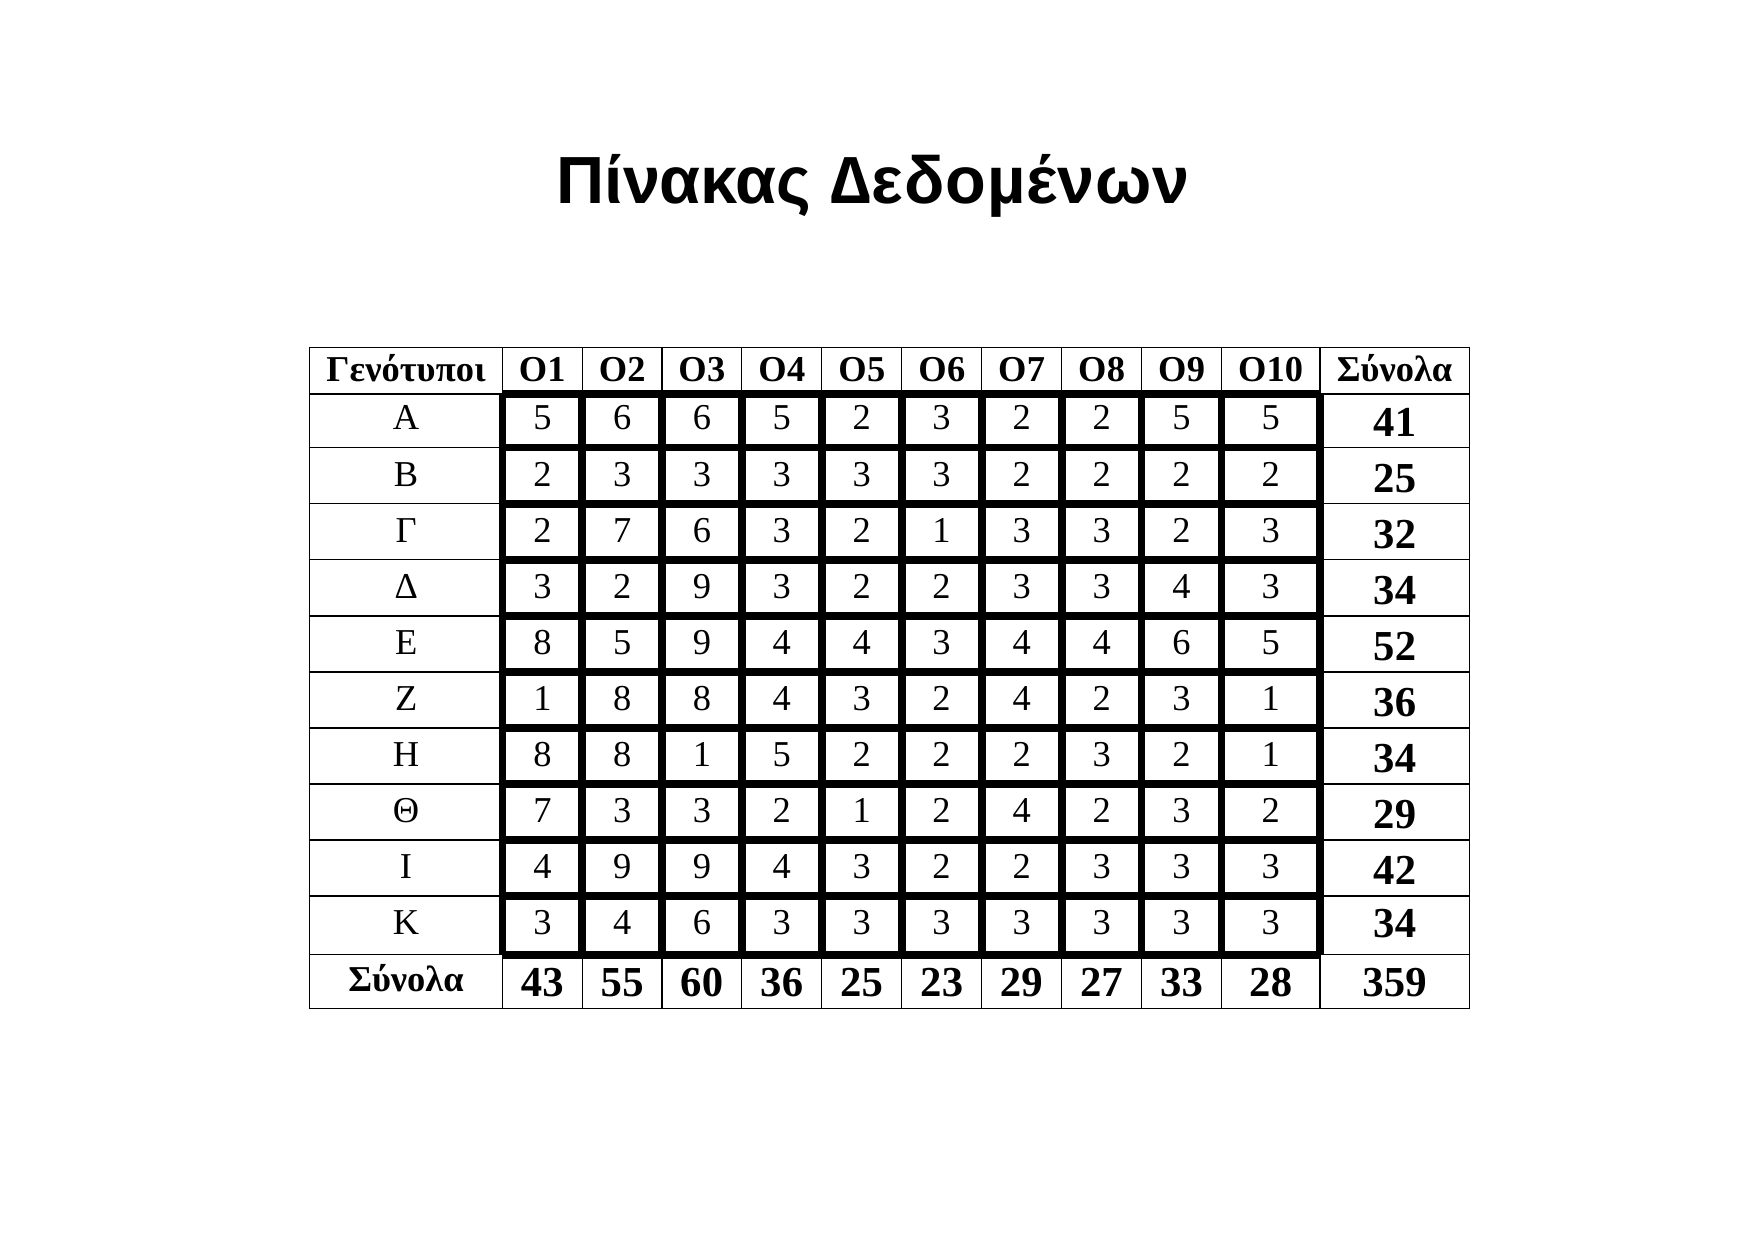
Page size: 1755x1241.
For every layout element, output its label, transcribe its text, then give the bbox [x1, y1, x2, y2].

table_header Ο6 [902, 348, 981, 390]
table_cell 1 [1225, 732, 1316, 780]
table_cell 3 [1066, 900, 1138, 951]
table_header Γενότυποι [310, 348, 502, 393]
table_cell 33 [1142, 959, 1221, 1008]
table_cell 4 [986, 788, 1058, 836]
table_cell Ζ [310, 673, 499, 727]
table_cell 4 [746, 620, 818, 668]
table_cell 2 [906, 564, 978, 612]
table_cell 2 [1145, 732, 1218, 780]
table_cell 2 [586, 564, 658, 612]
table_cell 5 [586, 620, 658, 668]
table_cell 3 [666, 788, 738, 836]
table_cell 2 [906, 676, 978, 724]
table_cell 3 [746, 451, 818, 500]
table_cell 2 [506, 451, 578, 500]
table_cell 3 [986, 900, 1058, 951]
table_cell 1 [506, 676, 578, 724]
table_cell 55 [583, 959, 661, 1008]
table_cell Κ [310, 897, 499, 954]
table_cell 5 [1145, 398, 1218, 444]
table_cell 2 [826, 732, 898, 780]
table_cell 3 [906, 900, 978, 951]
table_cell 43 [503, 959, 582, 1008]
table_cell Θ [310, 785, 499, 839]
table_cell 36 [1324, 673, 1469, 727]
table_cell 8 [506, 620, 578, 668]
table_cell 34 [1324, 729, 1469, 783]
table_cell 8 [586, 676, 658, 724]
table_cell 9 [666, 844, 738, 892]
table_cell 3 [826, 900, 898, 951]
table_cell 2 [826, 398, 898, 444]
table_cell 2 [826, 564, 898, 612]
table_cell 2 [1145, 508, 1218, 556]
table_cell 34 [1324, 897, 1469, 954]
table_cell 3 [1225, 844, 1316, 892]
table_cell 3 [746, 564, 818, 612]
table_cell 3 [986, 508, 1058, 556]
table_header Σύνολα [1321, 348, 1469, 393]
table_cell 2 [1066, 676, 1138, 724]
table_cell 2 [906, 844, 978, 892]
table_cell 23 [902, 959, 981, 1008]
table_cell 2 [906, 788, 978, 836]
table_cell 2 [826, 508, 898, 556]
table_header Ο3 [663, 348, 741, 390]
table_cell 4 [506, 844, 578, 892]
table_cell 6 [1145, 620, 1218, 668]
table_cell Σύνολα [310, 955, 502, 1008]
table_cell 3 [1066, 564, 1138, 612]
table_header Ο1 [503, 348, 582, 390]
table_cell 25 [822, 959, 901, 1008]
table_cell 41 [1324, 395, 1469, 447]
table_cell 3 [1145, 900, 1218, 951]
table_cell 4 [986, 676, 1058, 724]
table_cell 2 [506, 508, 578, 556]
table_header Ο5 [822, 348, 901, 390]
table_cell 2 [1066, 398, 1138, 444]
table_cell 2 [986, 844, 1058, 892]
table_cell Α [310, 395, 499, 447]
table_cell 3 [1066, 732, 1138, 780]
table_cell 6 [666, 508, 738, 556]
table_cell 5 [746, 398, 818, 444]
table_cell 5 [506, 398, 578, 444]
table_cell 42 [1324, 841, 1469, 895]
title Πίνακας ∆εδοµένων [554, 134, 1197, 344]
table_cell 3 [1145, 788, 1218, 836]
table_cell 2 [1145, 451, 1218, 500]
table_cell 3 [1225, 564, 1316, 612]
table_cell 359 [1321, 955, 1469, 1008]
table_cell 3 [666, 451, 738, 500]
table_cell 32 [1324, 504, 1469, 559]
table_cell 60 [663, 959, 741, 1008]
table_cell 9 [586, 844, 658, 892]
table_cell 7 [586, 508, 658, 556]
table_cell 2 [1066, 451, 1138, 500]
table_cell 3 [1225, 508, 1316, 556]
table_cell 2 [986, 398, 1058, 444]
table_cell 8 [586, 732, 658, 780]
table_cell 29 [982, 959, 1061, 1008]
table_cell 3 [826, 844, 898, 892]
table_cell 1 [666, 732, 738, 780]
table_cell 3 [986, 564, 1058, 612]
table_cell Β [310, 448, 499, 503]
table_cell 29 [1324, 785, 1469, 839]
table_cell 3 [1225, 900, 1316, 951]
table_cell 5 [1225, 620, 1316, 668]
table_cell 3 [1066, 508, 1138, 556]
table_cell 7 [506, 788, 578, 836]
table_cell ∆ [310, 560, 499, 615]
table_cell 6 [666, 900, 738, 951]
table_cell 27 [1062, 959, 1141, 1008]
table_cell 3 [506, 564, 578, 612]
table_cell 5 [746, 732, 818, 780]
table_cell 3 [746, 508, 818, 556]
table_cell 4 [586, 900, 658, 951]
table_cell Ε [310, 617, 499, 671]
table_cell 28 [1222, 959, 1319, 1008]
table_cell 2 [746, 788, 818, 836]
table_cell 9 [666, 620, 738, 668]
table_header Ο10 [1222, 348, 1319, 390]
table_cell 25 [1324, 448, 1469, 503]
table_cell 1 [906, 508, 978, 556]
table_cell 3 [826, 676, 898, 724]
table_cell 52 [1324, 617, 1469, 671]
table_cell 4 [1145, 564, 1218, 612]
table_cell Ι [310, 841, 499, 895]
table_cell 2 [906, 732, 978, 780]
table_cell 8 [666, 676, 738, 724]
table_cell 3 [506, 900, 578, 951]
table_cell 4 [746, 676, 818, 724]
table_cell 9 [666, 564, 738, 612]
table_cell 6 [586, 398, 658, 444]
table_cell 2 [1225, 788, 1316, 836]
table_cell 2 [1066, 788, 1138, 836]
table_cell 3 [906, 620, 978, 668]
table_cell 3 [586, 788, 658, 836]
table_header Ο7 [982, 348, 1061, 390]
table_cell 3 [1066, 844, 1138, 892]
table_cell 5 [1225, 398, 1316, 444]
table_cell 4 [826, 620, 898, 668]
table_cell 3 [746, 900, 818, 951]
table_cell 4 [986, 620, 1058, 668]
table_cell 3 [586, 451, 658, 500]
table_cell 2 [986, 451, 1058, 500]
table_cell 4 [1066, 620, 1138, 668]
table_cell 3 [906, 451, 978, 500]
table_header Ο9 [1142, 348, 1221, 390]
table_cell 3 [1145, 844, 1218, 892]
table_cell 4 [746, 844, 818, 892]
table_cell 3 [826, 451, 898, 500]
table_cell 2 [1225, 451, 1316, 500]
table_cell 1 [1225, 676, 1316, 724]
table_header Ο8 [1062, 348, 1141, 390]
table_cell 34 [1324, 560, 1469, 615]
table_header Ο4 [742, 348, 821, 390]
table_cell Γ [310, 504, 499, 559]
table_cell 36 [742, 959, 821, 1008]
table_cell 2 [986, 732, 1058, 780]
table_cell 8 [506, 732, 578, 780]
table_cell 1 [826, 788, 898, 836]
table_header Ο2 [583, 348, 661, 390]
table_cell 3 [1145, 676, 1218, 724]
table_cell Η [310, 729, 499, 783]
table_cell 3 [906, 398, 978, 444]
table_cell 6 [666, 398, 738, 444]
